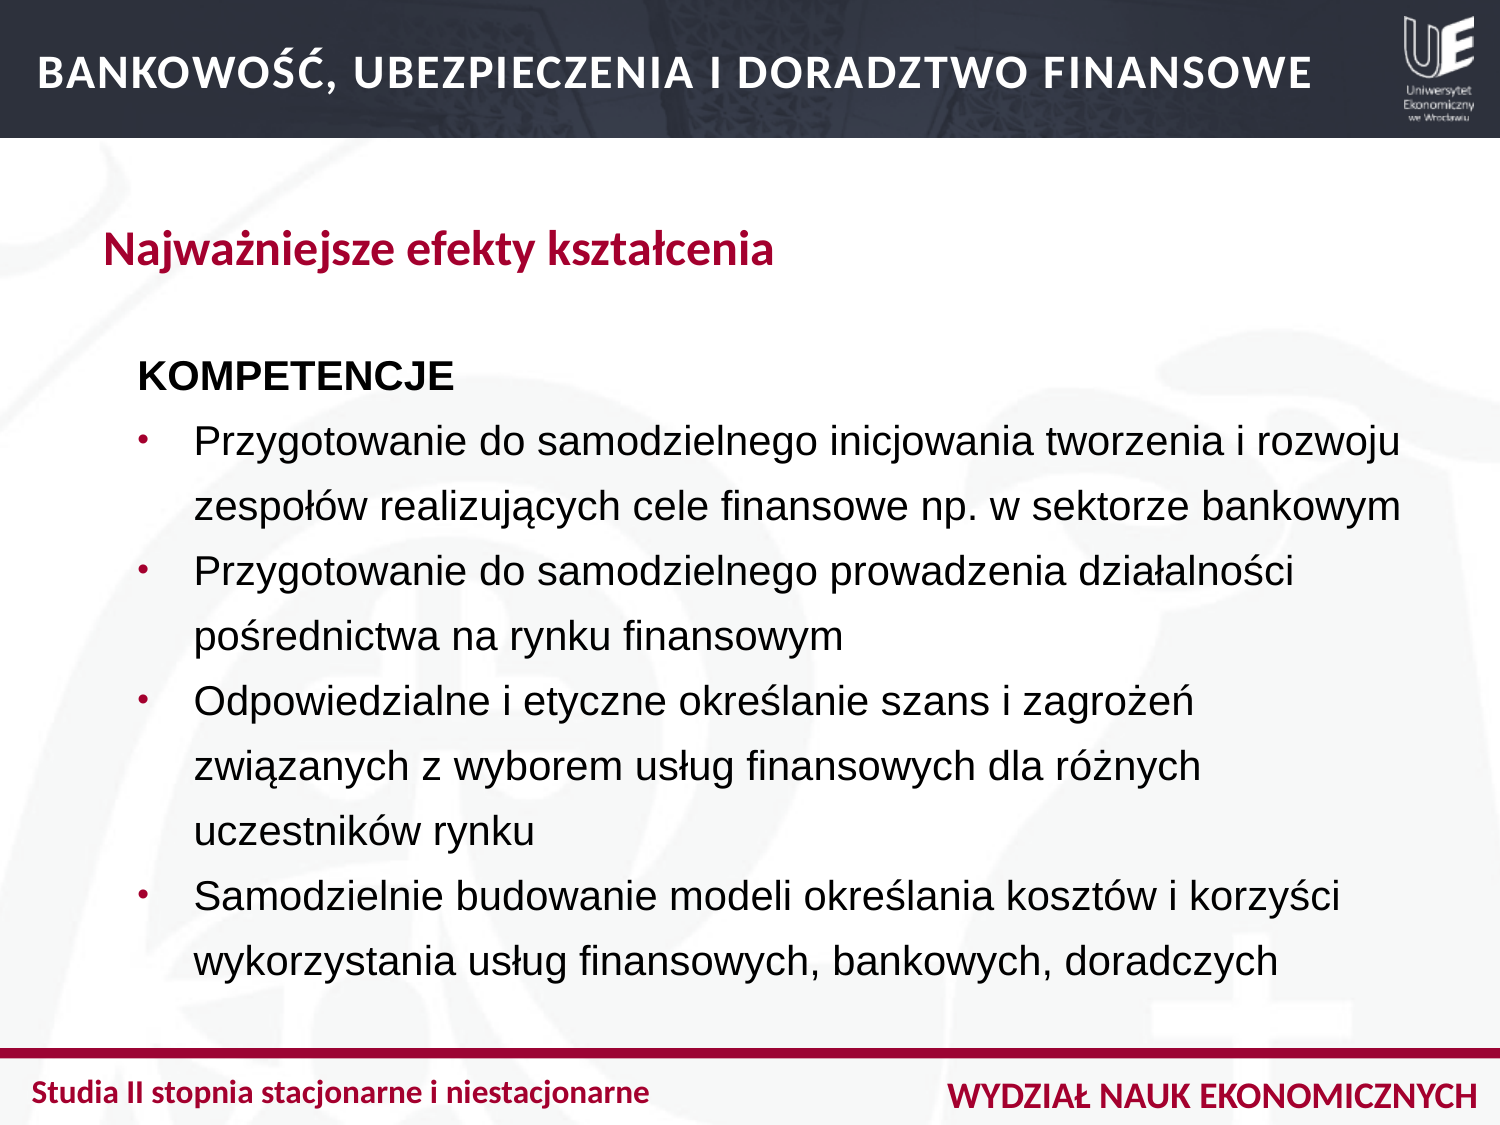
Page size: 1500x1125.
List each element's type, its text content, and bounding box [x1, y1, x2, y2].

list Najważniejsze efekty kształcenia [88, 208, 1461, 303]
text_box KOMPETENCJE Przygotowanie do samodzielnego inicjowania tworzenia i rozwoju zespołów realizujących cele finansowe np. w sektorze bankowym Przygotowanie do samodzielnego prowadzenia działalności pośrednictwa na rynku finansowym Odpowiedzialne i etyczne określanie szans i zagrożeń związanych z wyborem usług finansowych dla różnych uczestników rynku Samodzielnie budowanie modeli określania kosztów i korzyści wykorzystania usług finansowych, bankowych, doradczych [122, 326, 1436, 988]
picture [0, 1059, 1500, 1125]
picture [0, 138, 1500, 1048]
text_box BANKOWOŚĆ, UBEZPIECZENIA I DORADZTWO FINANSOWE [22, 7, 1341, 130]
picture [1404, 16, 1474, 124]
